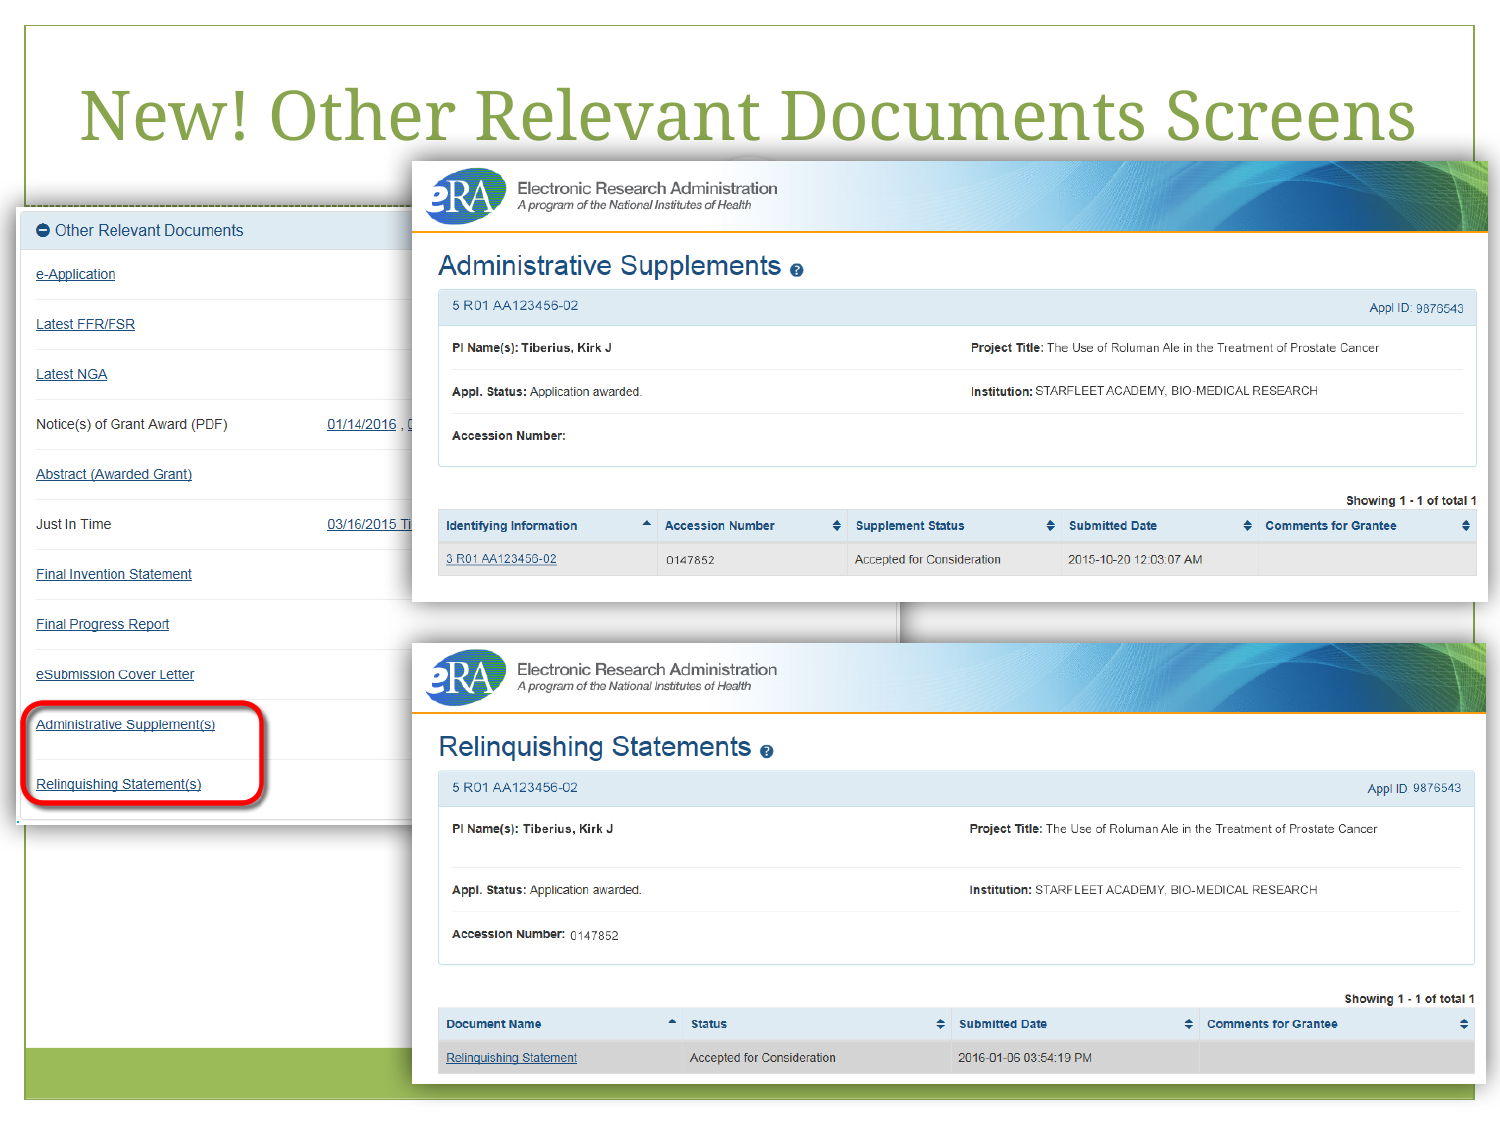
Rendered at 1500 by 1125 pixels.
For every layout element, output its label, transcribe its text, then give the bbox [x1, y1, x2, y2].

title New! Other Relevant Documents Screens [49, 37, 1450, 162]
picture [16, 161, 1488, 1084]
